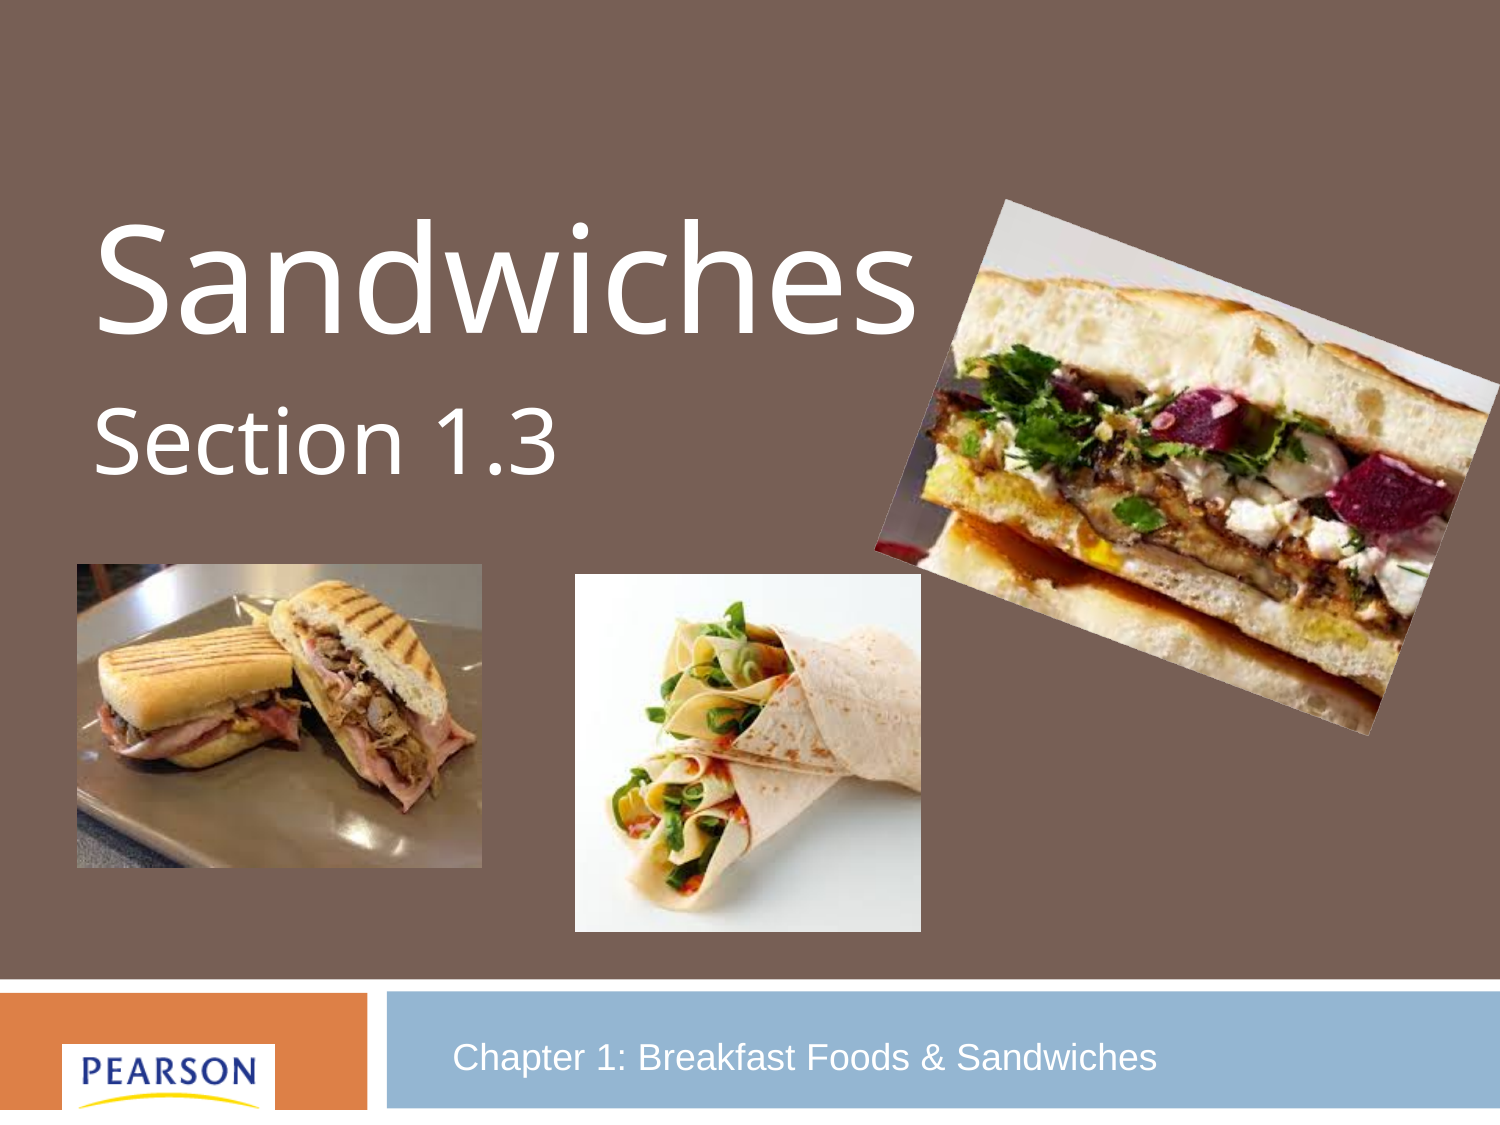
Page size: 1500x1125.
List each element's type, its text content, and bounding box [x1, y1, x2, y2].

picture [574, 574, 921, 932]
text_box Chapter 1: Breakfast Foods & Sandwiches [437, 1024, 1175, 1086]
picture [76, 564, 483, 869]
text_box Sandwiches Section 1.3 [77, 37, 978, 515]
picture [62, 1044, 276, 1122]
picture [875, 200, 1499, 735]
